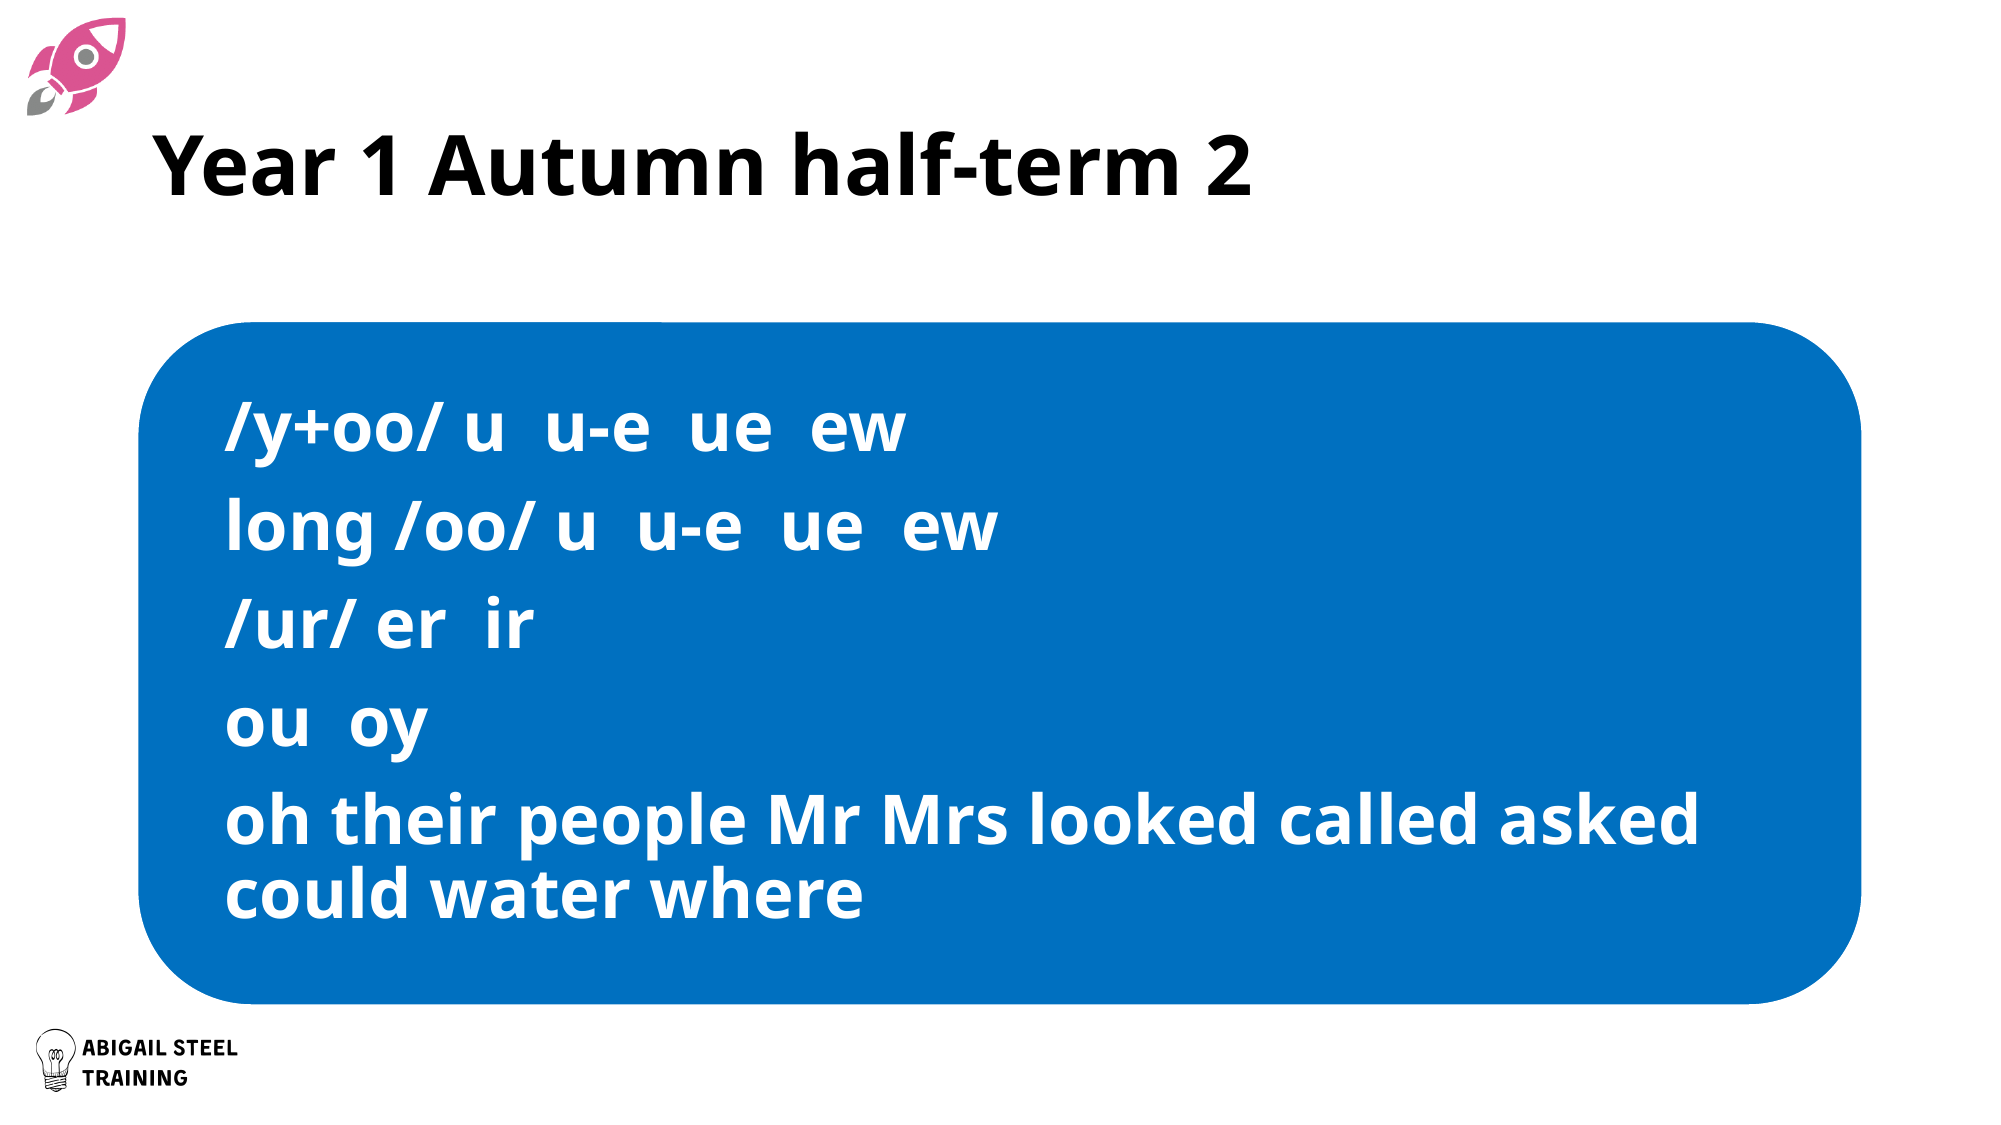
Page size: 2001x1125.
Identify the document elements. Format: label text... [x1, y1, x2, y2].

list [137, 316, 1863, 1014]
picture [0, 0, 151, 139]
title Year 1 Autumn half-term 2 [137, 59, 1863, 278]
picture [27, 1019, 270, 1100]
